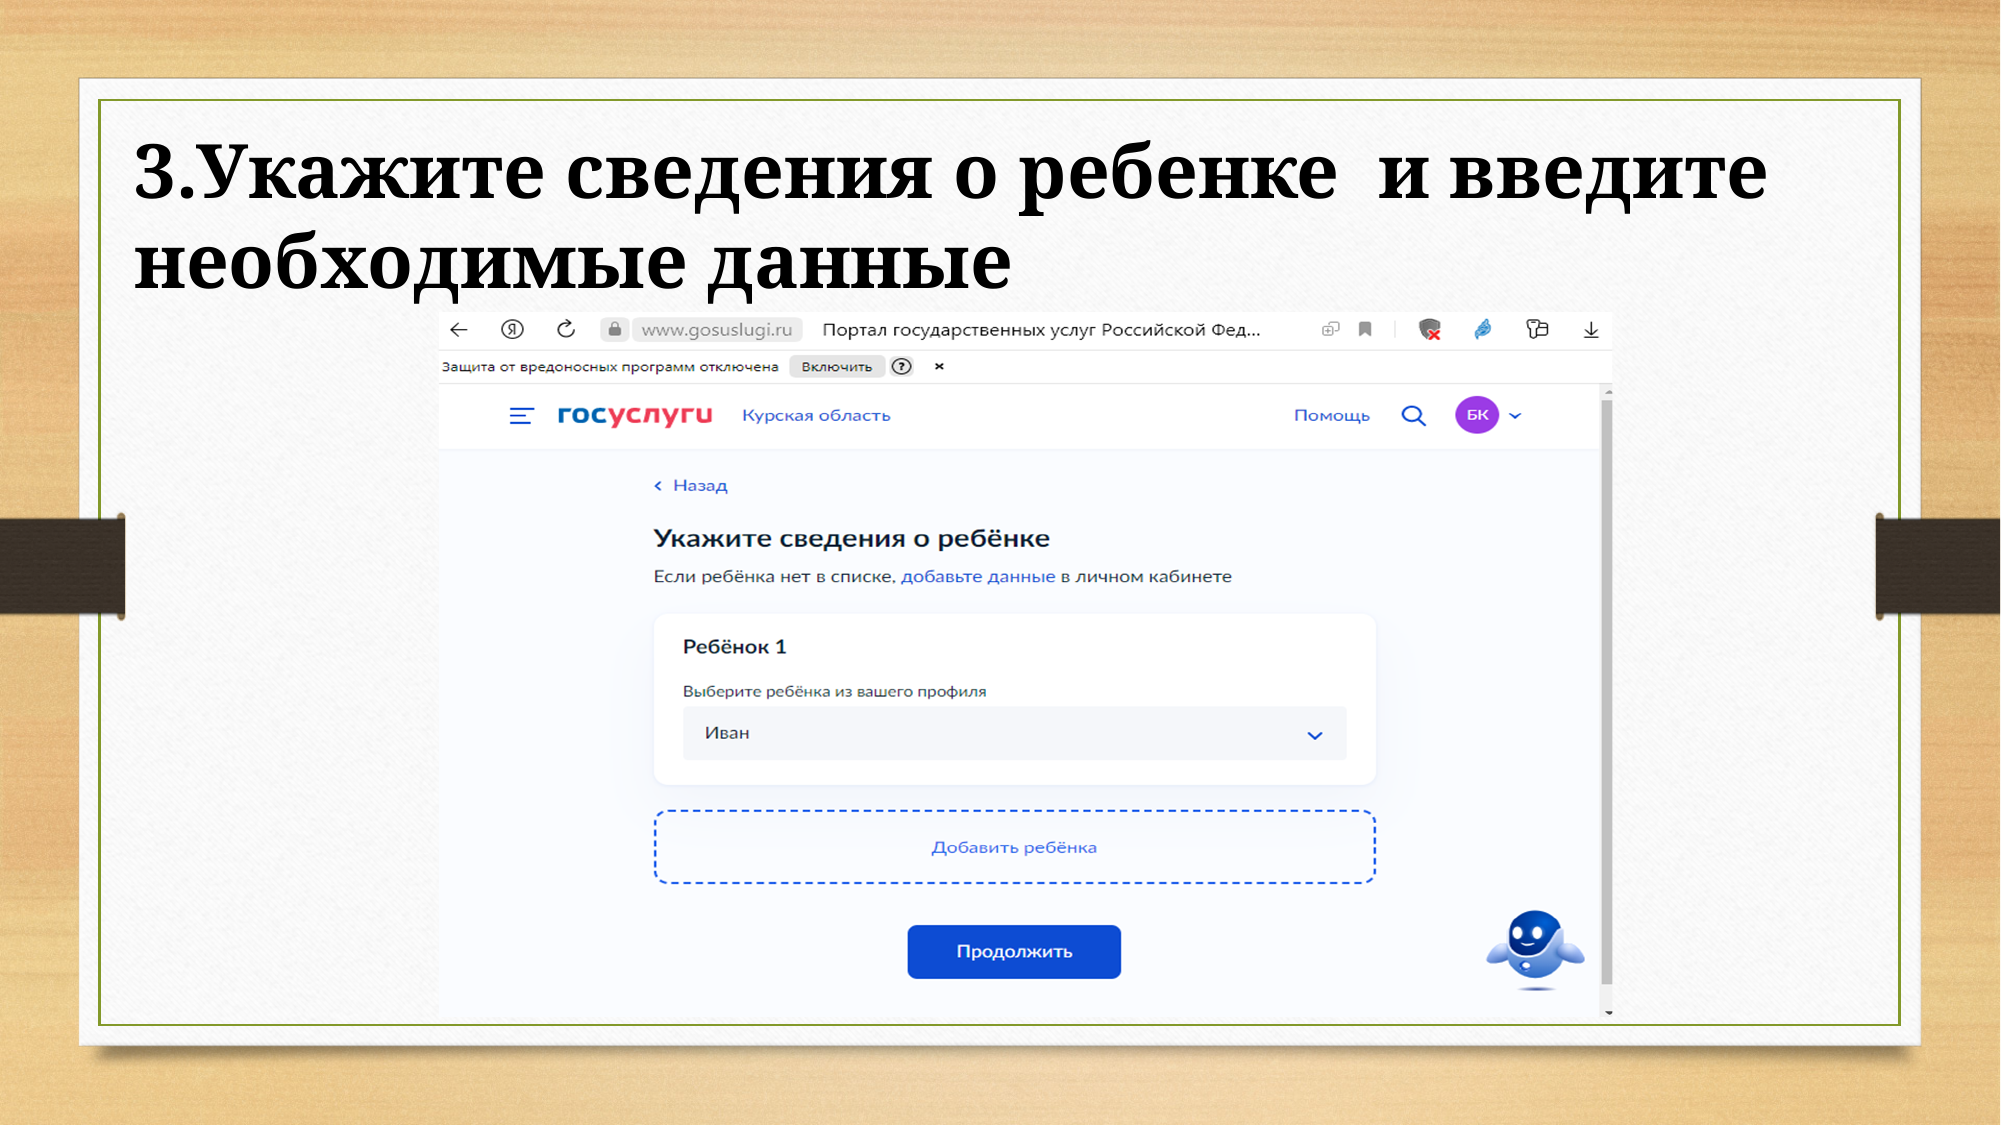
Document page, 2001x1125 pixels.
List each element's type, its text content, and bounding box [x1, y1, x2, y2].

text_box 3.Укажите сведения о ребенке и введите необходимые данные [119, 115, 1874, 311]
picture [0, 0, 2001, 1125]
